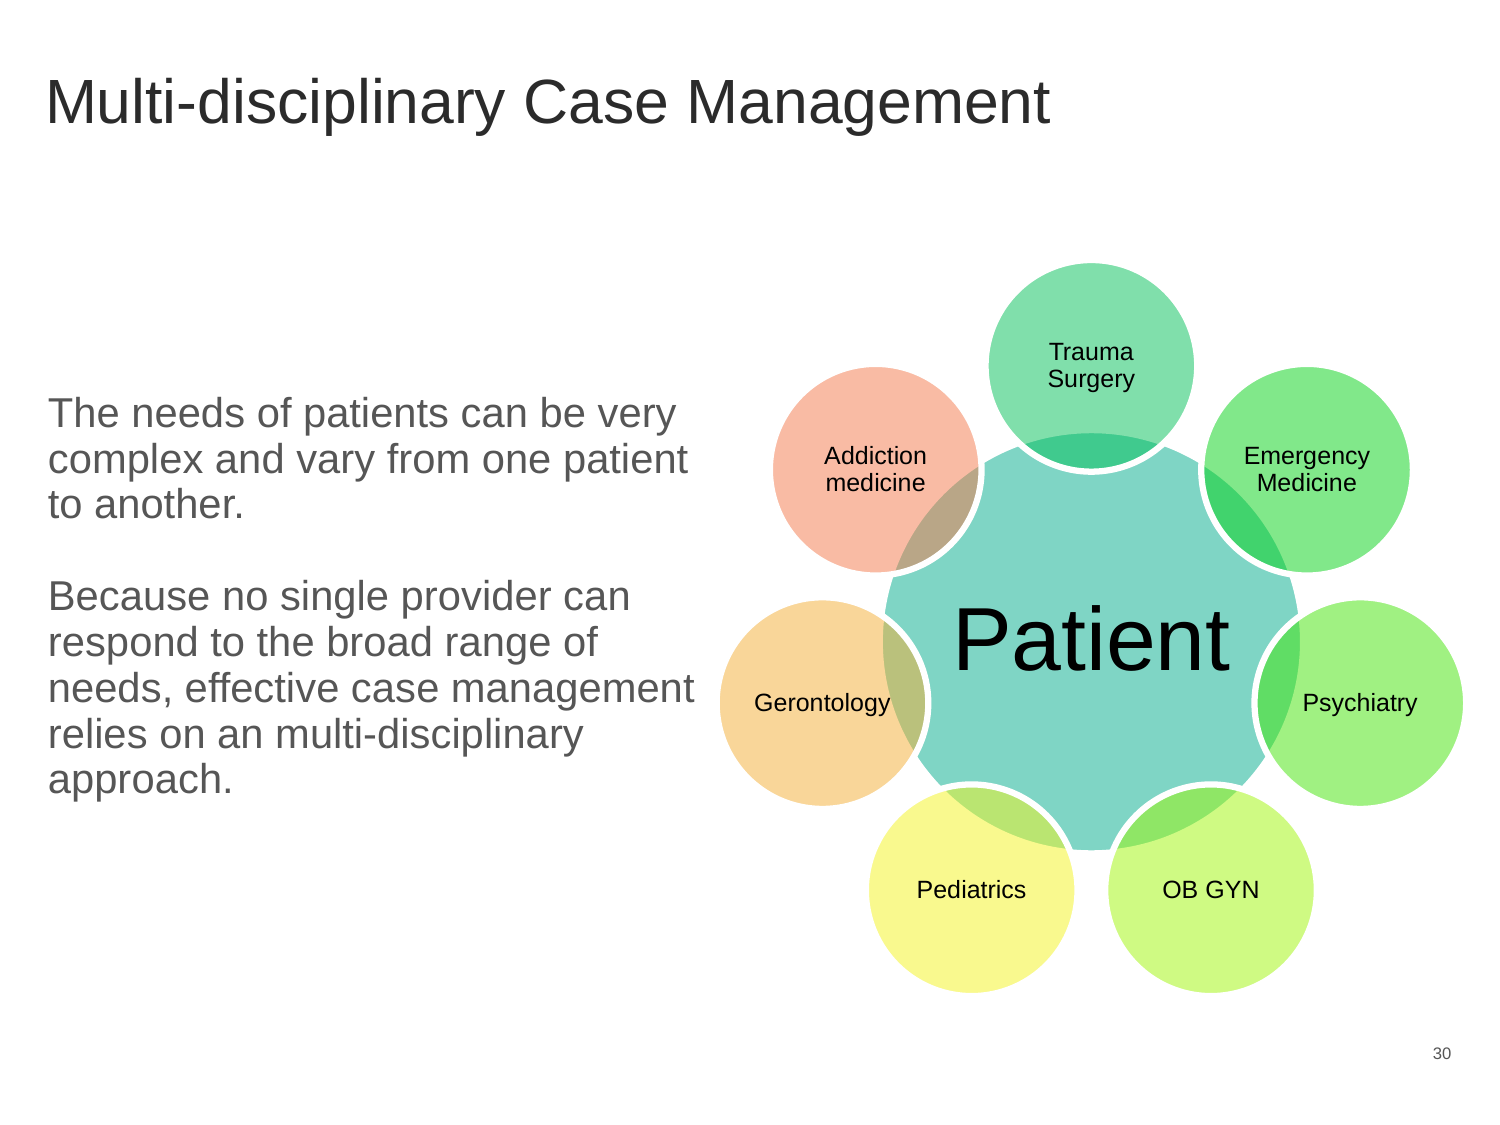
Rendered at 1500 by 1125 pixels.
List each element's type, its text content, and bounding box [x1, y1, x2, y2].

title Multi-disciplinary Case Management [33, 23, 1447, 174]
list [716, 130, 1467, 1125]
list The needs of patients can be very complex and vary from one patient to another. Because no single provider can respond to the broad range of needs, effective case management relies on an multi-disciplinary approach. [33, 382, 710, 851]
